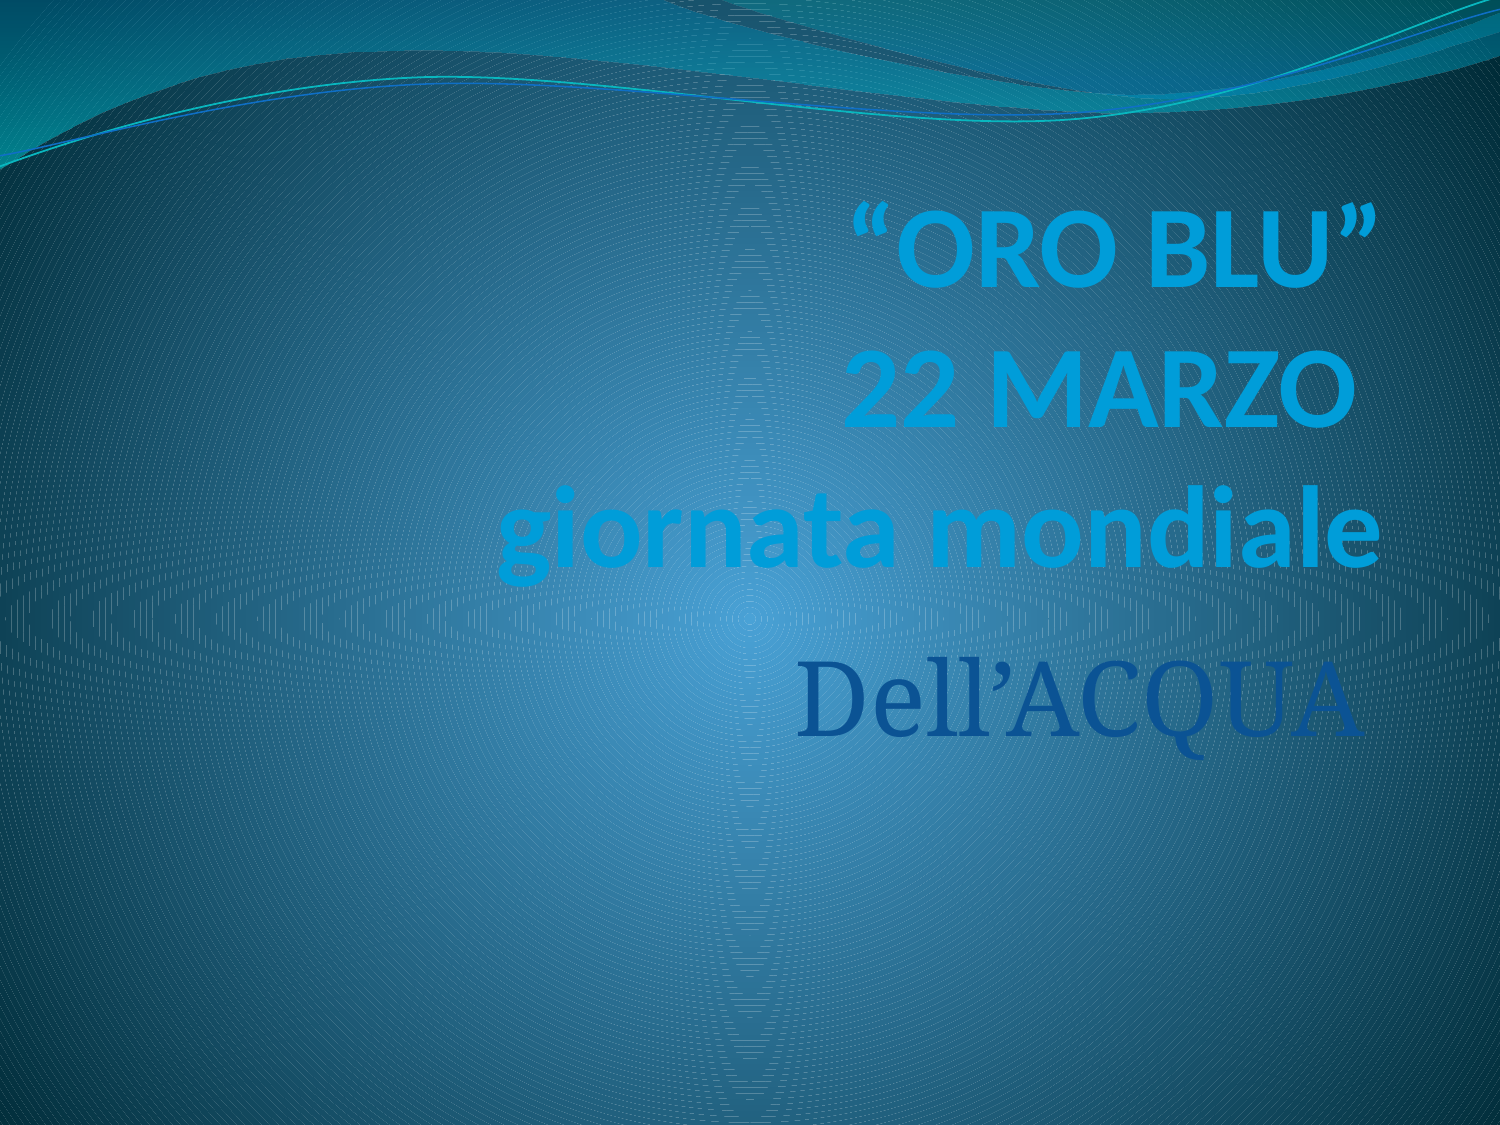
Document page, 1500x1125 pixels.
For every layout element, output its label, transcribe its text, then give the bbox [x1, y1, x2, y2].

subtitle Dell’ACQUA [87, 624, 1376, 913]
title “ORO BLU” 22 MARZO giornata mondiale [112, 162, 1388, 591]
